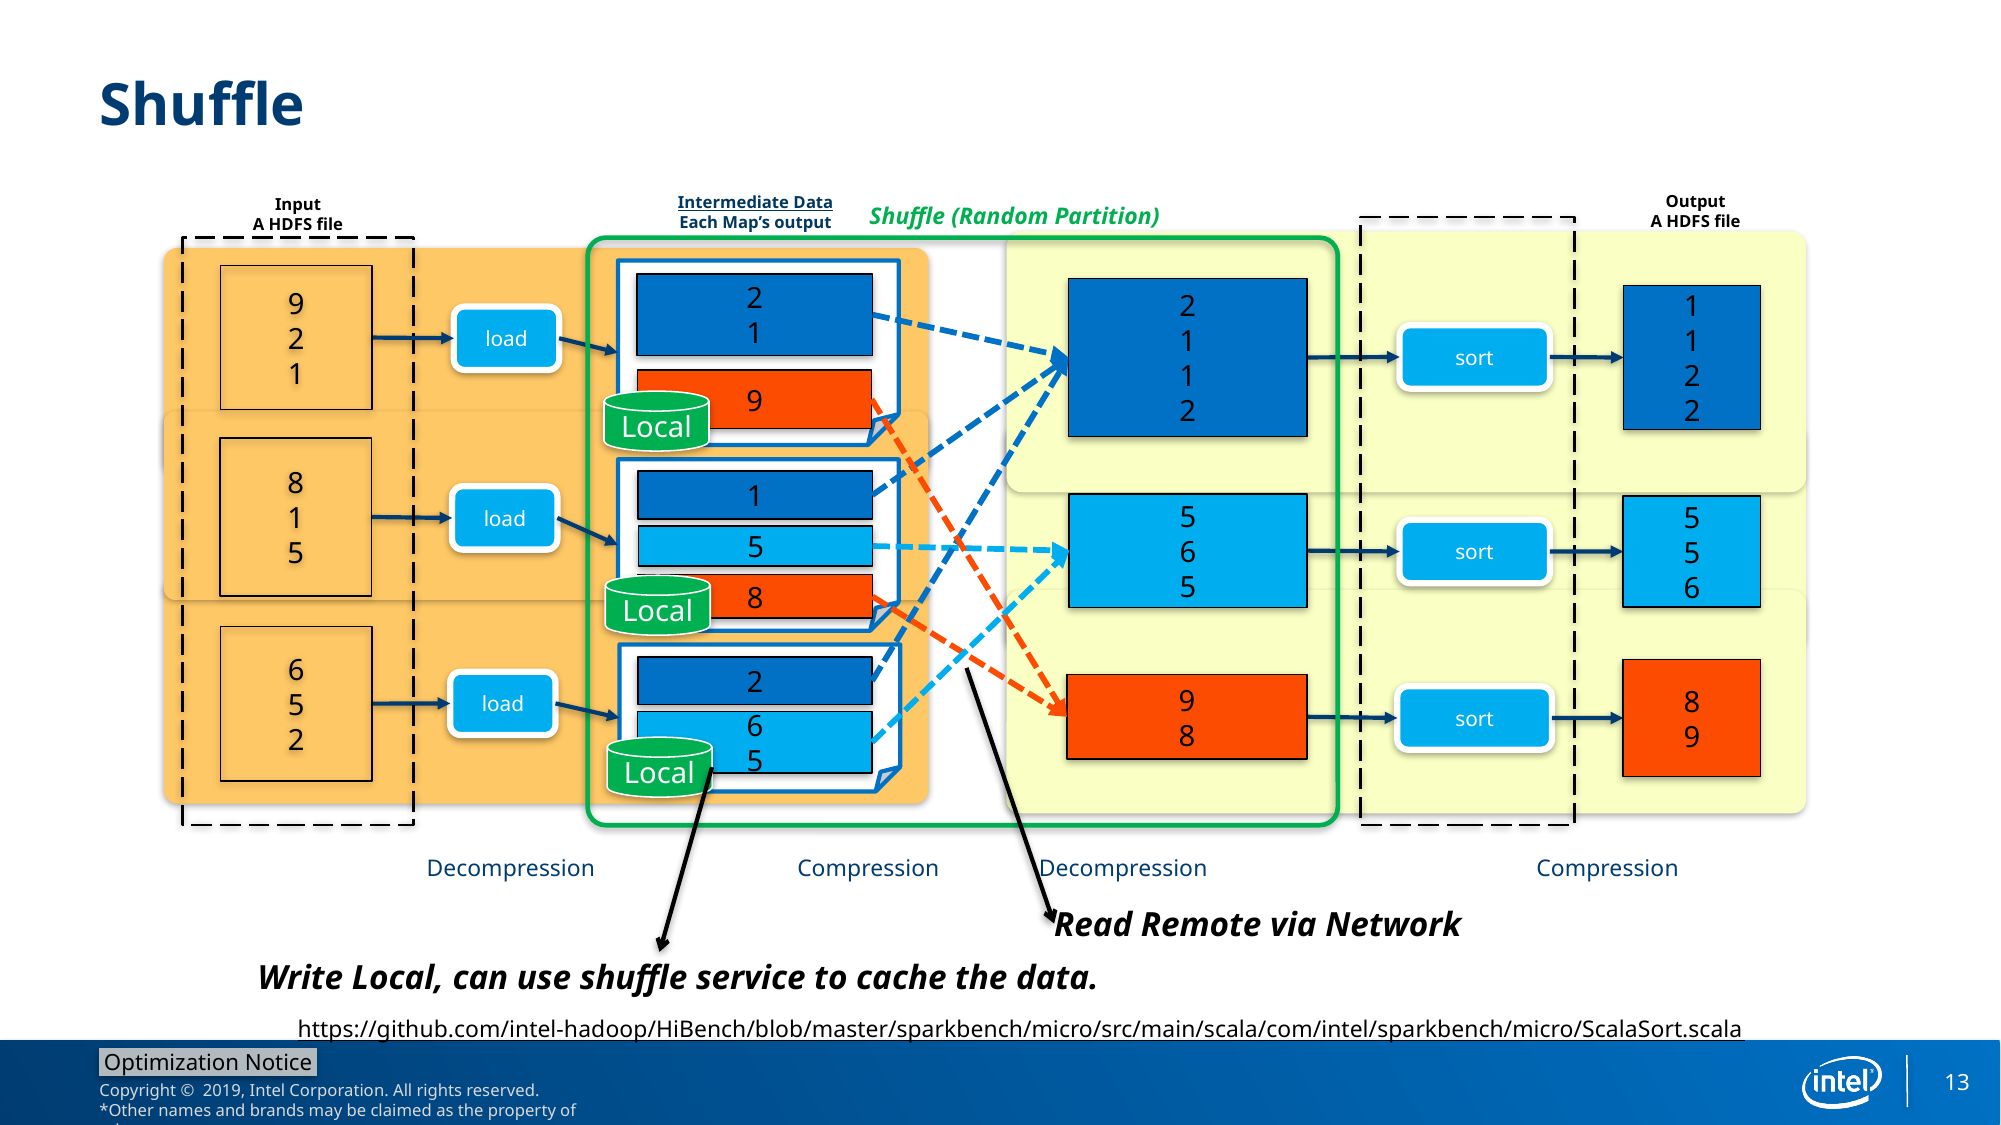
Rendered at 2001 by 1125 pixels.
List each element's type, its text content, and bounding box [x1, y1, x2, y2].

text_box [163, 190, 1836, 1051]
title Shuffle [99, 67, 1900, 258]
slide_number 13 [1907, 1053, 1970, 1114]
picture [1802, 1056, 1882, 1109]
